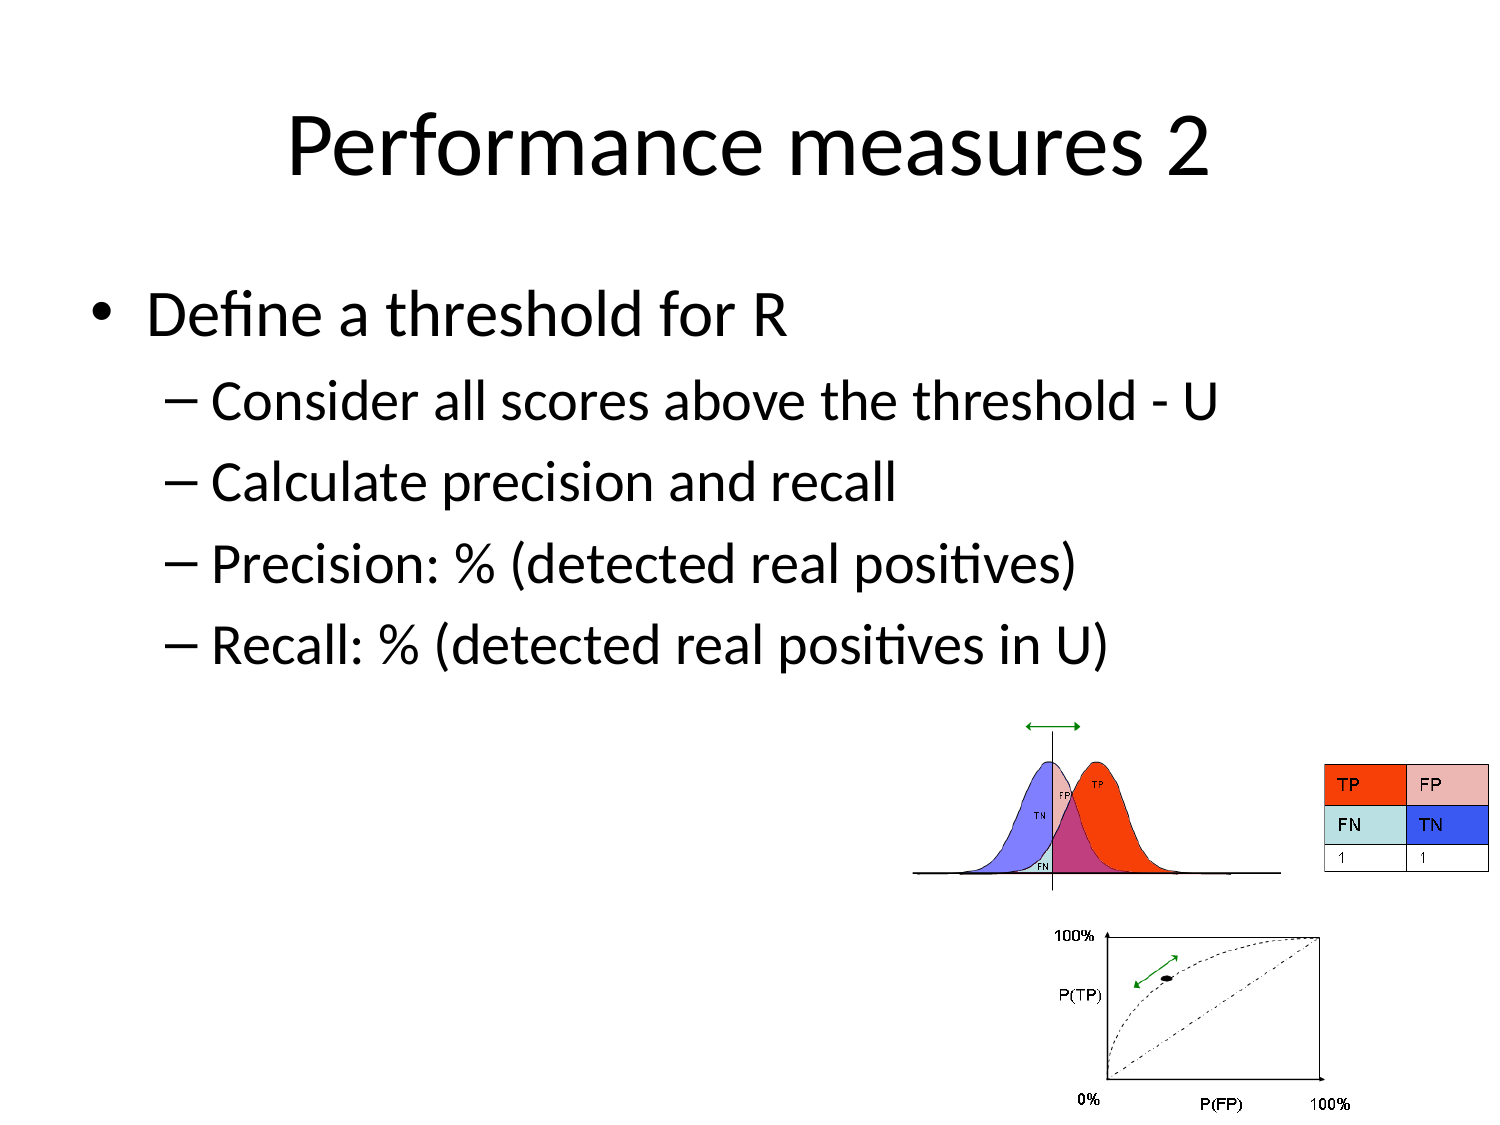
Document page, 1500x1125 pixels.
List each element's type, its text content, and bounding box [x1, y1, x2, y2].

title Performance measures 2 [75, 45, 1425, 233]
picture [912, 711, 1500, 1125]
list Define a threshold for R Consider all scores above the threshold - U Calculate precision and recall Precision: % (detected real positives) Recall: % (detected real positives in U) [75, 262, 1425, 1005]
